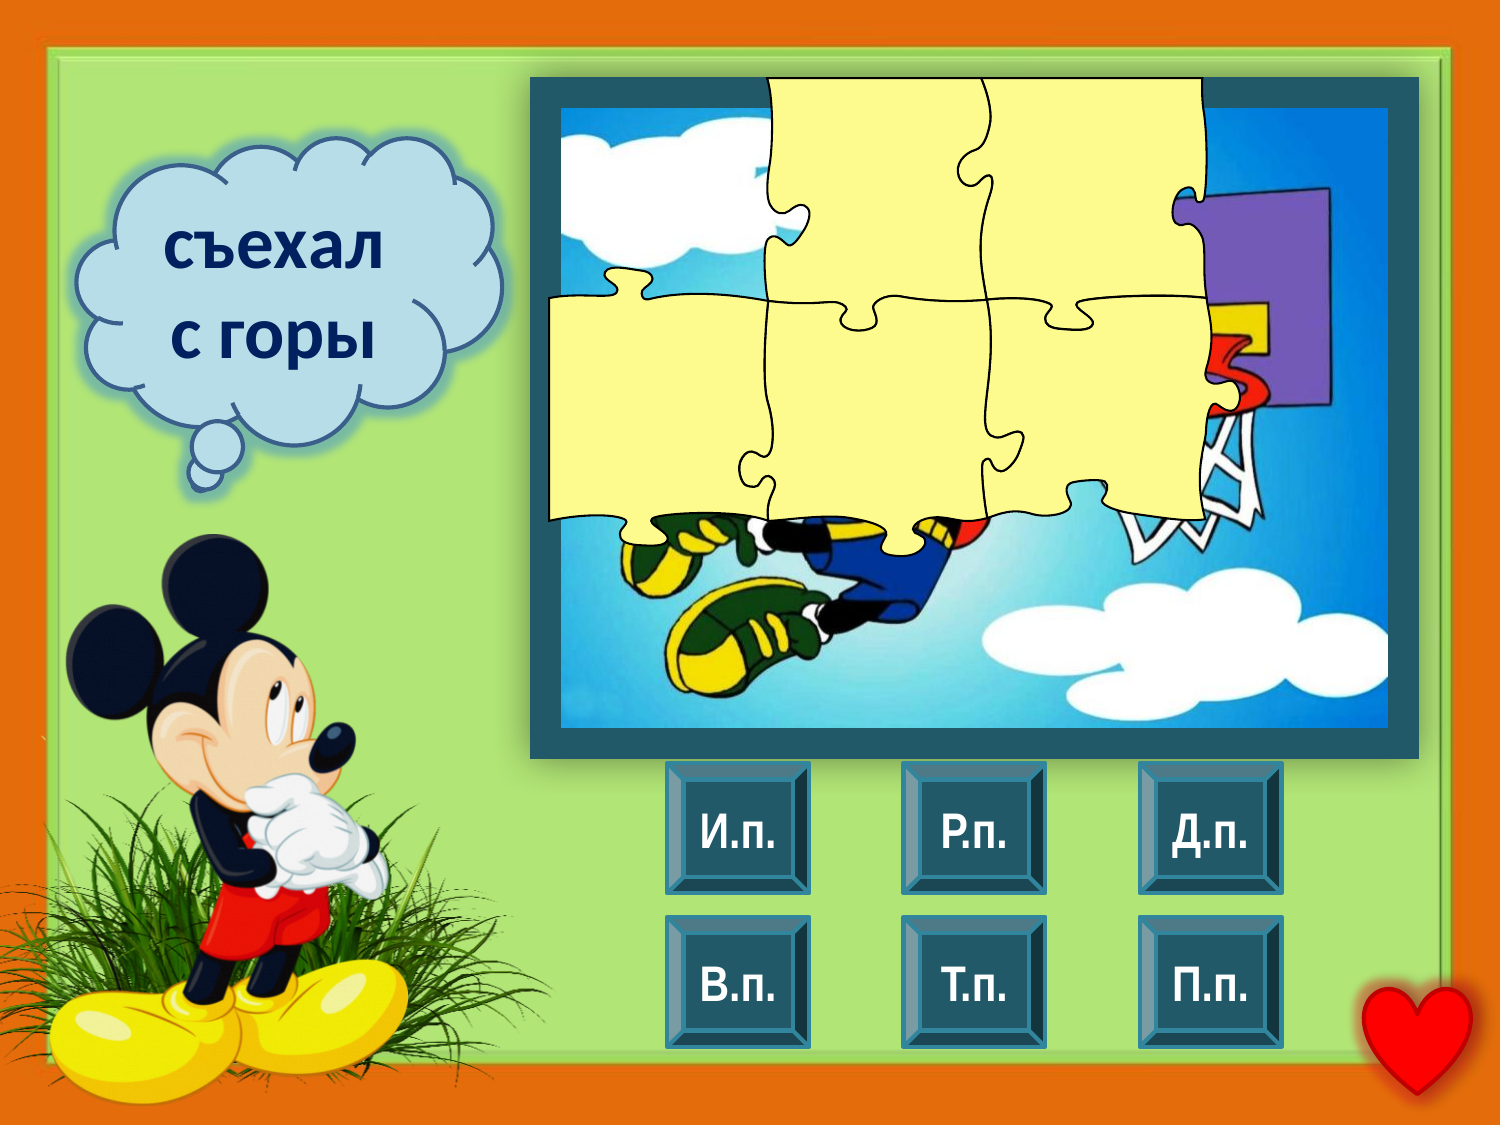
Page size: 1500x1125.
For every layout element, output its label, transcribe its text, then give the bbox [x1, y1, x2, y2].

text_box [549, 297, 555, 521]
text_box Т.п. [901, 915, 1047, 1049]
text_box съехал с горы [74, 136, 505, 494]
text_box [767, 78, 990, 106]
picture [560, 107, 1389, 729]
picture [1241, 719, 1246, 729]
text_box П.п. [1138, 915, 1284, 1049]
text_box [982, 78, 1203, 106]
text_box И.п. [665, 761, 811, 895]
text_box Р.п. [901, 761, 1047, 895]
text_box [0, 534, 562, 1107]
text_box [1361, 986, 1473, 1096]
picture [0, 0, 1500, 1125]
text_box Д.п. [1138, 761, 1284, 895]
text_box В.п. [665, 915, 811, 1049]
